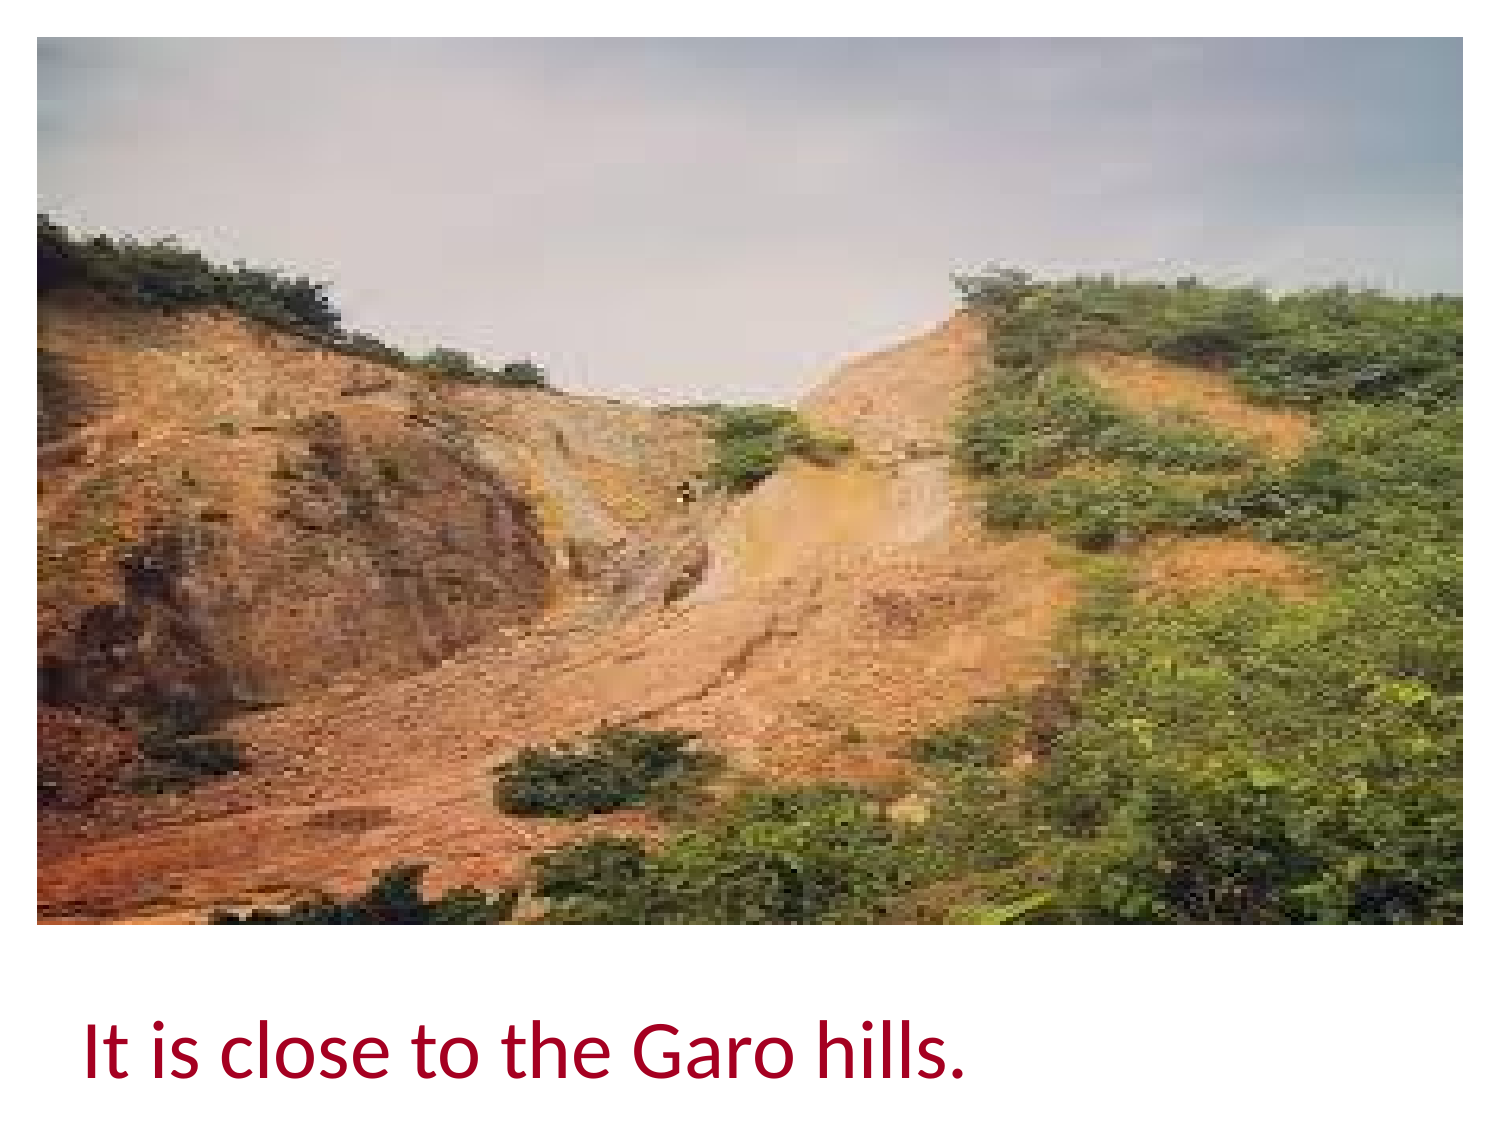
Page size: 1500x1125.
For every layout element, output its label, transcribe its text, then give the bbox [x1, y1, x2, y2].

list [37, 37, 1463, 926]
text_box It is close to the Garo hills. [67, 987, 985, 1103]
